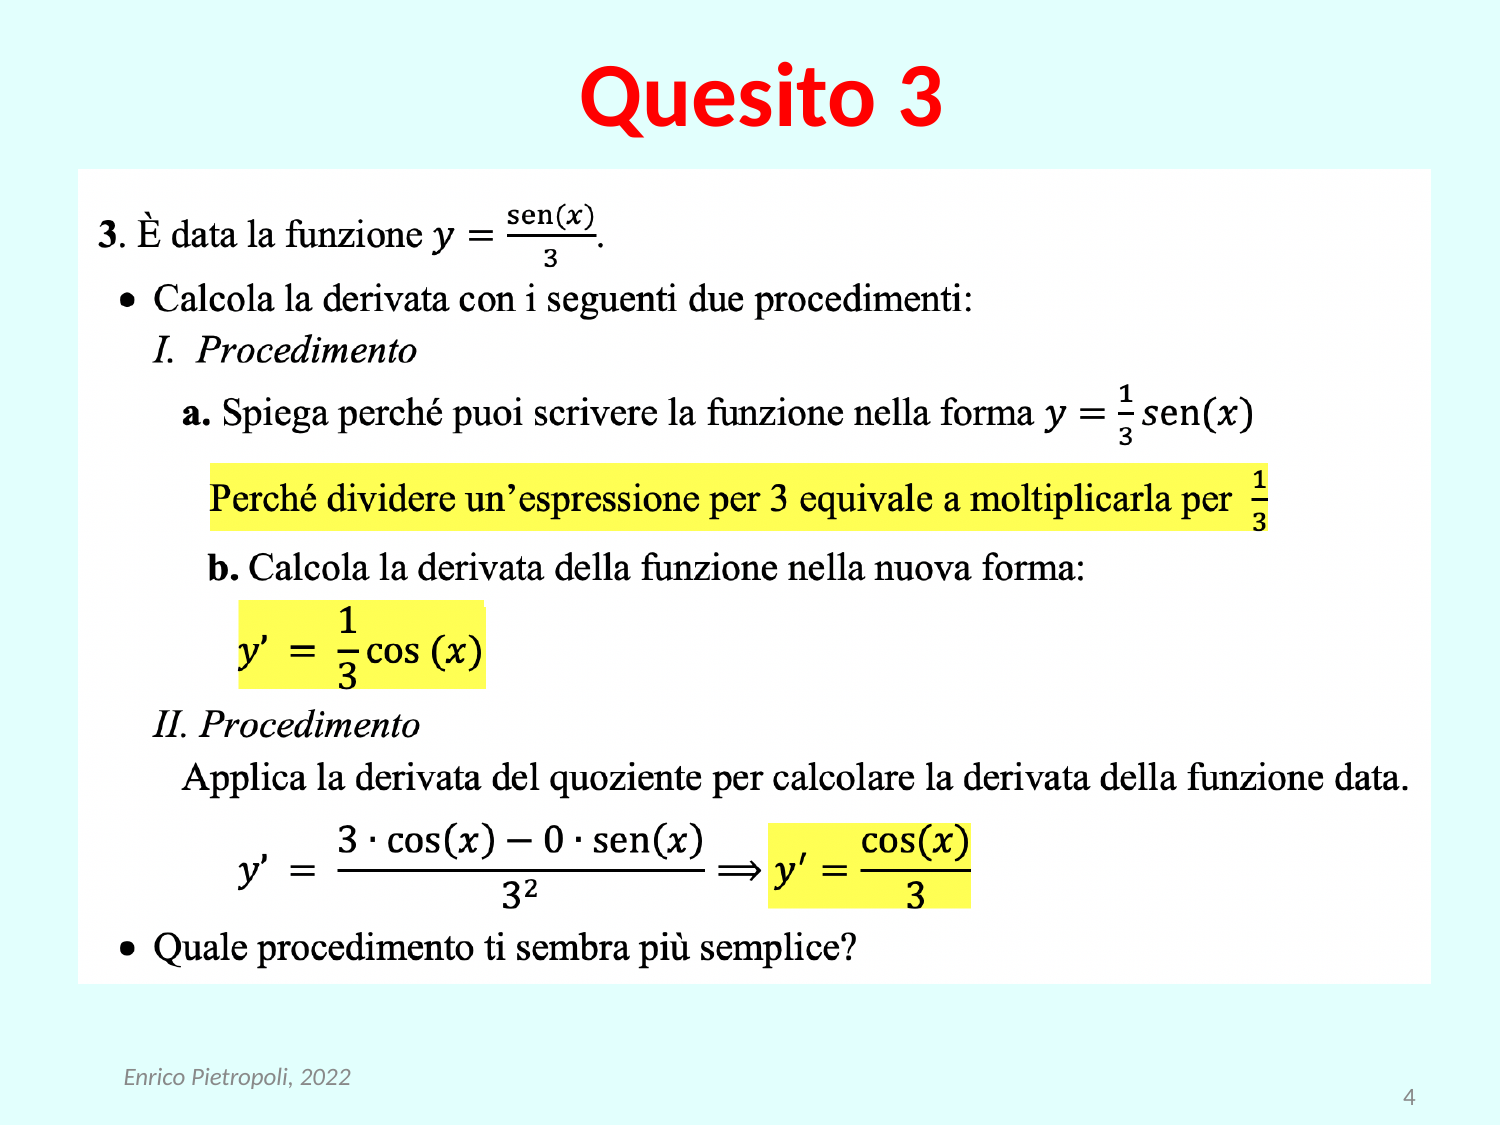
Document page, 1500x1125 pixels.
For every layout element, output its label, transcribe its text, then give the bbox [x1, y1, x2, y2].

title Quesito 3 [194, 10, 1329, 167]
footer Enrico Pietropoli, 2022 [0, 1045, 475, 1106]
picture [78, 168, 1431, 985]
slide_number 4 [1080, 1065, 1431, 1125]
